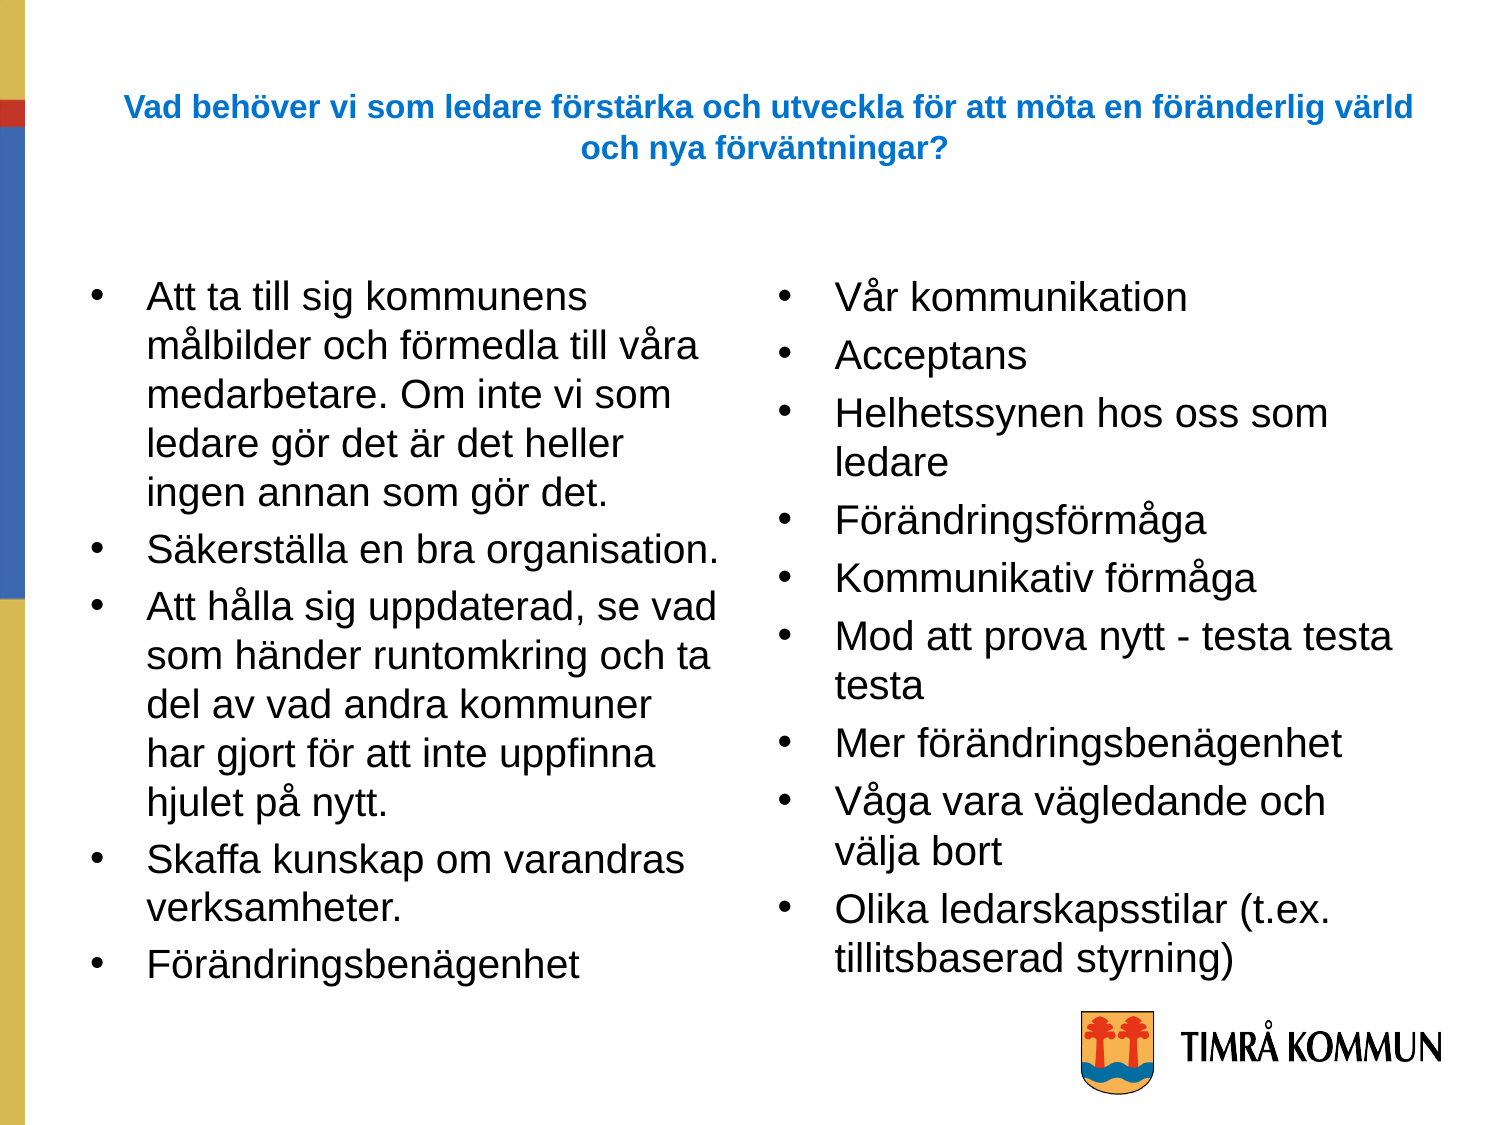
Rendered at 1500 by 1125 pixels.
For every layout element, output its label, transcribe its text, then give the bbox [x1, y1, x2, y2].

list Vår kommunikation Acceptans Helhetssynen hos oss som ledare Förändringsförmåga Kommunikativ förmåga Mod att prova nytt - testa testa testa Mer förändringsbenägenhet Våga vara vägledande och välja bort Olika ledarskapsstilar (t.ex. tillitsbaserad styrning) [762, 262, 1425, 1005]
list Att ta till sig kommunens målbilder och förmedla till våra medarbetare. Om inte vi som ledare gör det är det heller ingen annan som gör det. Säkerställa en bra organisation. Att hålla sig uppdaterad, se vad som händer runtomkring och ta del av vad andra kommuner har gjort för att inte uppfinna hjulet på nytt. Skaffa kunskap om varandras verksamheter. Förändringsbenägenhet [75, 262, 738, 1005]
text_box Vad behöver vi som ledare förstärka och utveckla för att möta en föränderlig värld och nya förväntningar? [78, 78, 1461, 174]
picture [0, 0, 25, 1125]
picture [1080, 1011, 1441, 1095]
